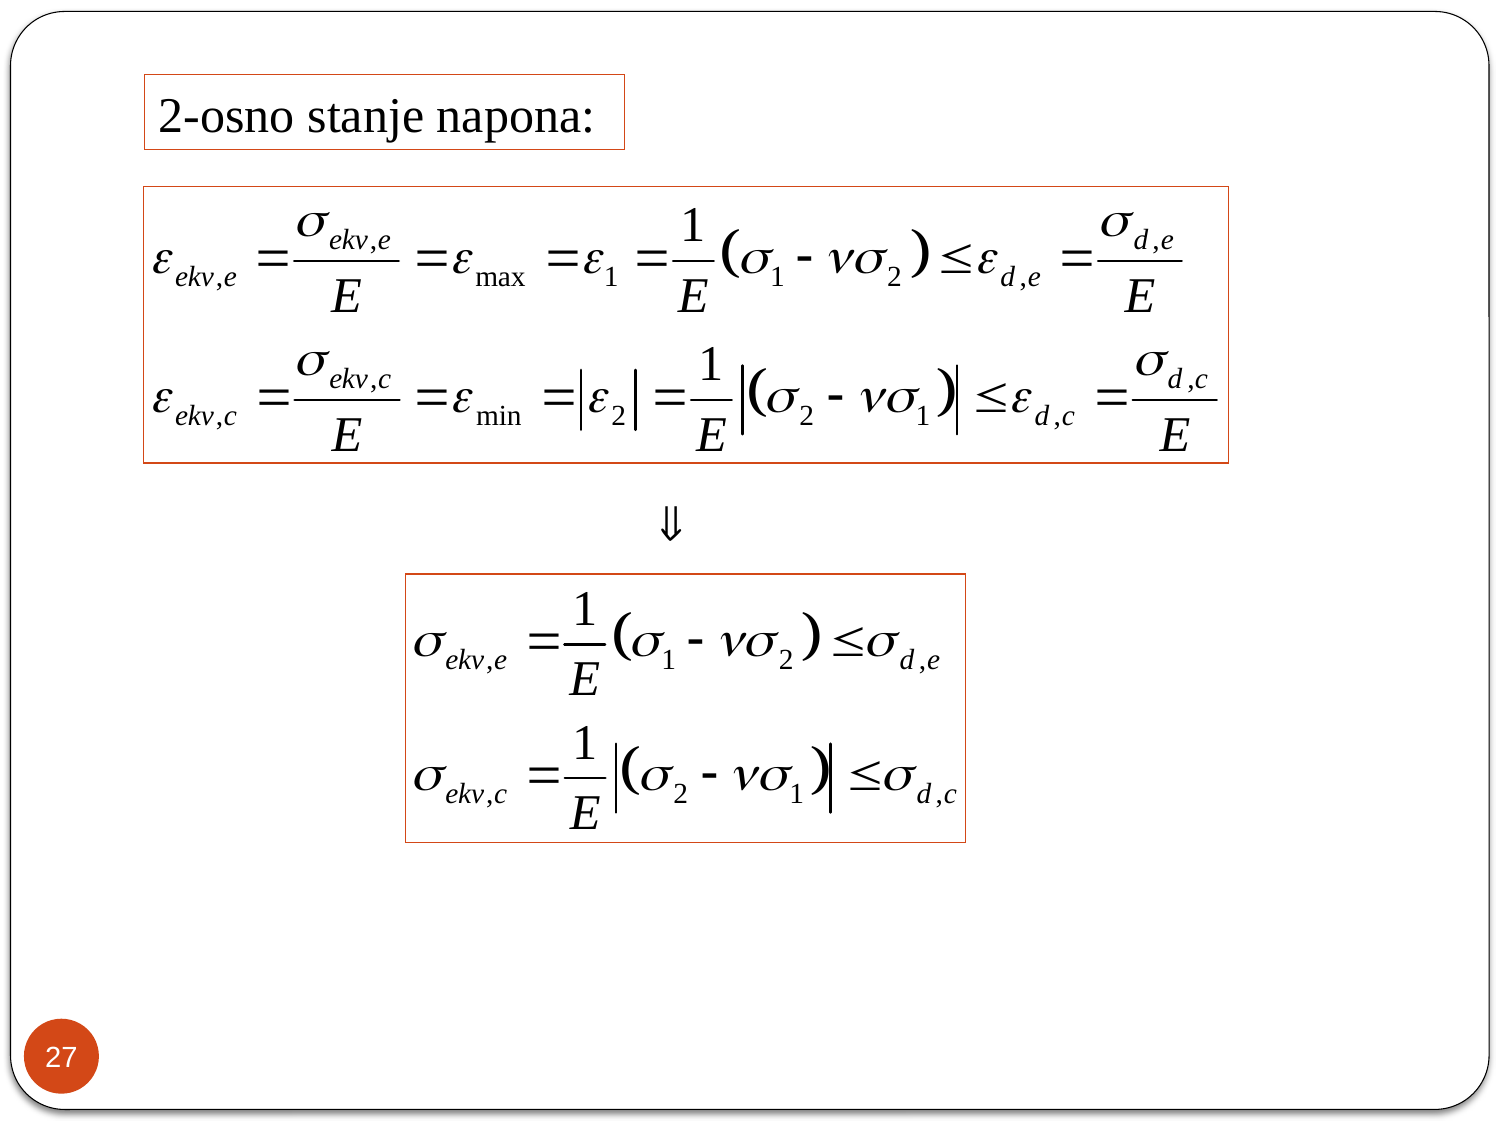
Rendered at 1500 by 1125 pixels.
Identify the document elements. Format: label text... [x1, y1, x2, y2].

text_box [143, 187, 1228, 463]
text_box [405, 574, 966, 842]
slide_number 27 [23, 1018, 99, 1094]
text_box 2-osno stanje napona: [144, 74, 625, 150]
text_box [649, 487, 697, 555]
